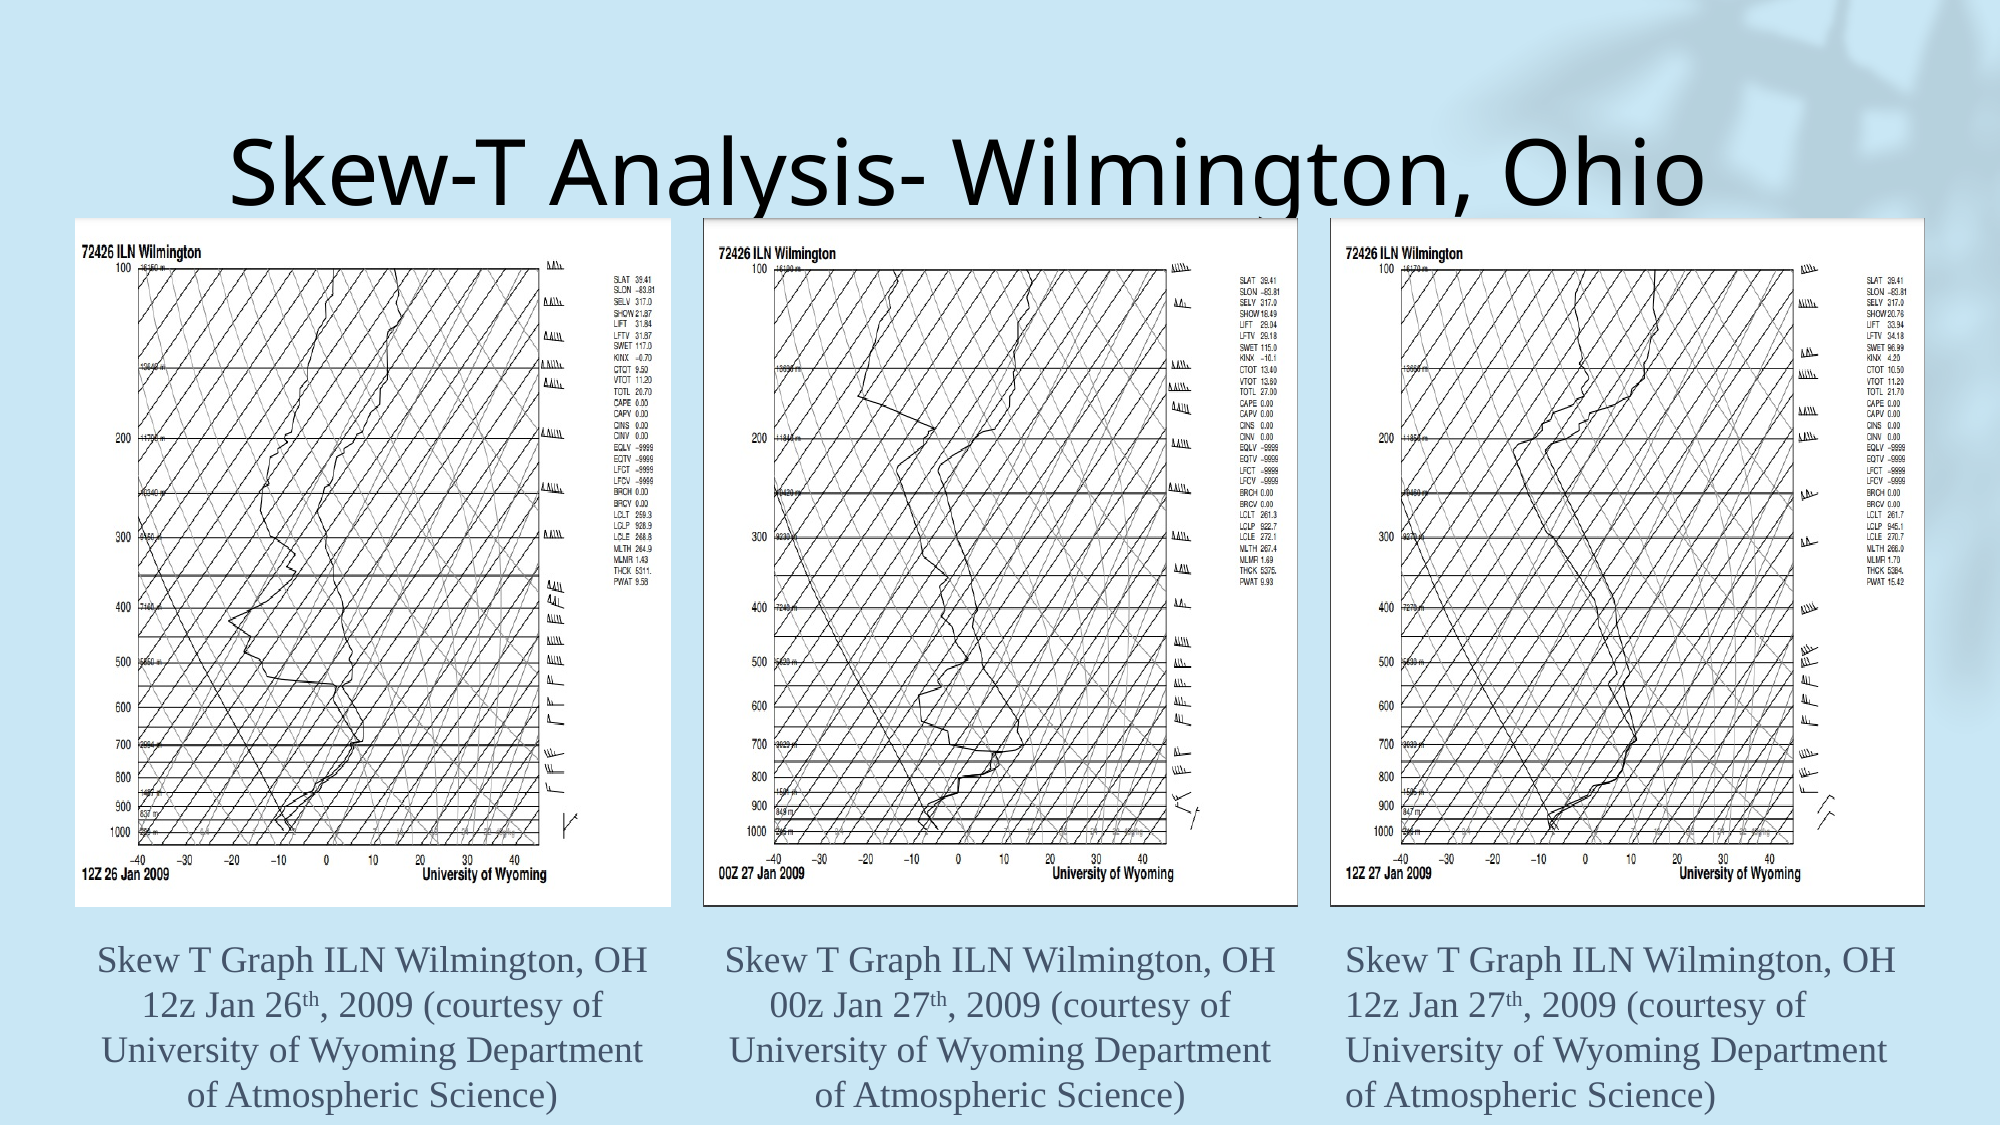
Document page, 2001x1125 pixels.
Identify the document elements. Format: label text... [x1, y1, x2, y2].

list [75, 218, 671, 907]
picture [1330, 218, 1925, 907]
text_box Skew T Graph ILN Wilmington, OH 12z Jan 26th, 2009 (courtesy of University of Wyoming Department of Atmospheric Science) [75, 928, 671, 1123]
picture [703, 218, 1298, 907]
text_box Skew T Graph ILN Wilmington, OH 00z Jan 27th, 2009 (courtesy of University of Wyoming Department of Atmospheric Science) [703, 928, 1298, 1123]
text_box Skew T Graph ILN Wilmington, OH 12z Jan 27th, 2009 (courtesy of University of Wyoming Department of Atmospheric Science) [1330, 928, 1925, 1125]
title Skew-T Analysis- Wilmington, Ohio [75, 60, 1863, 278]
